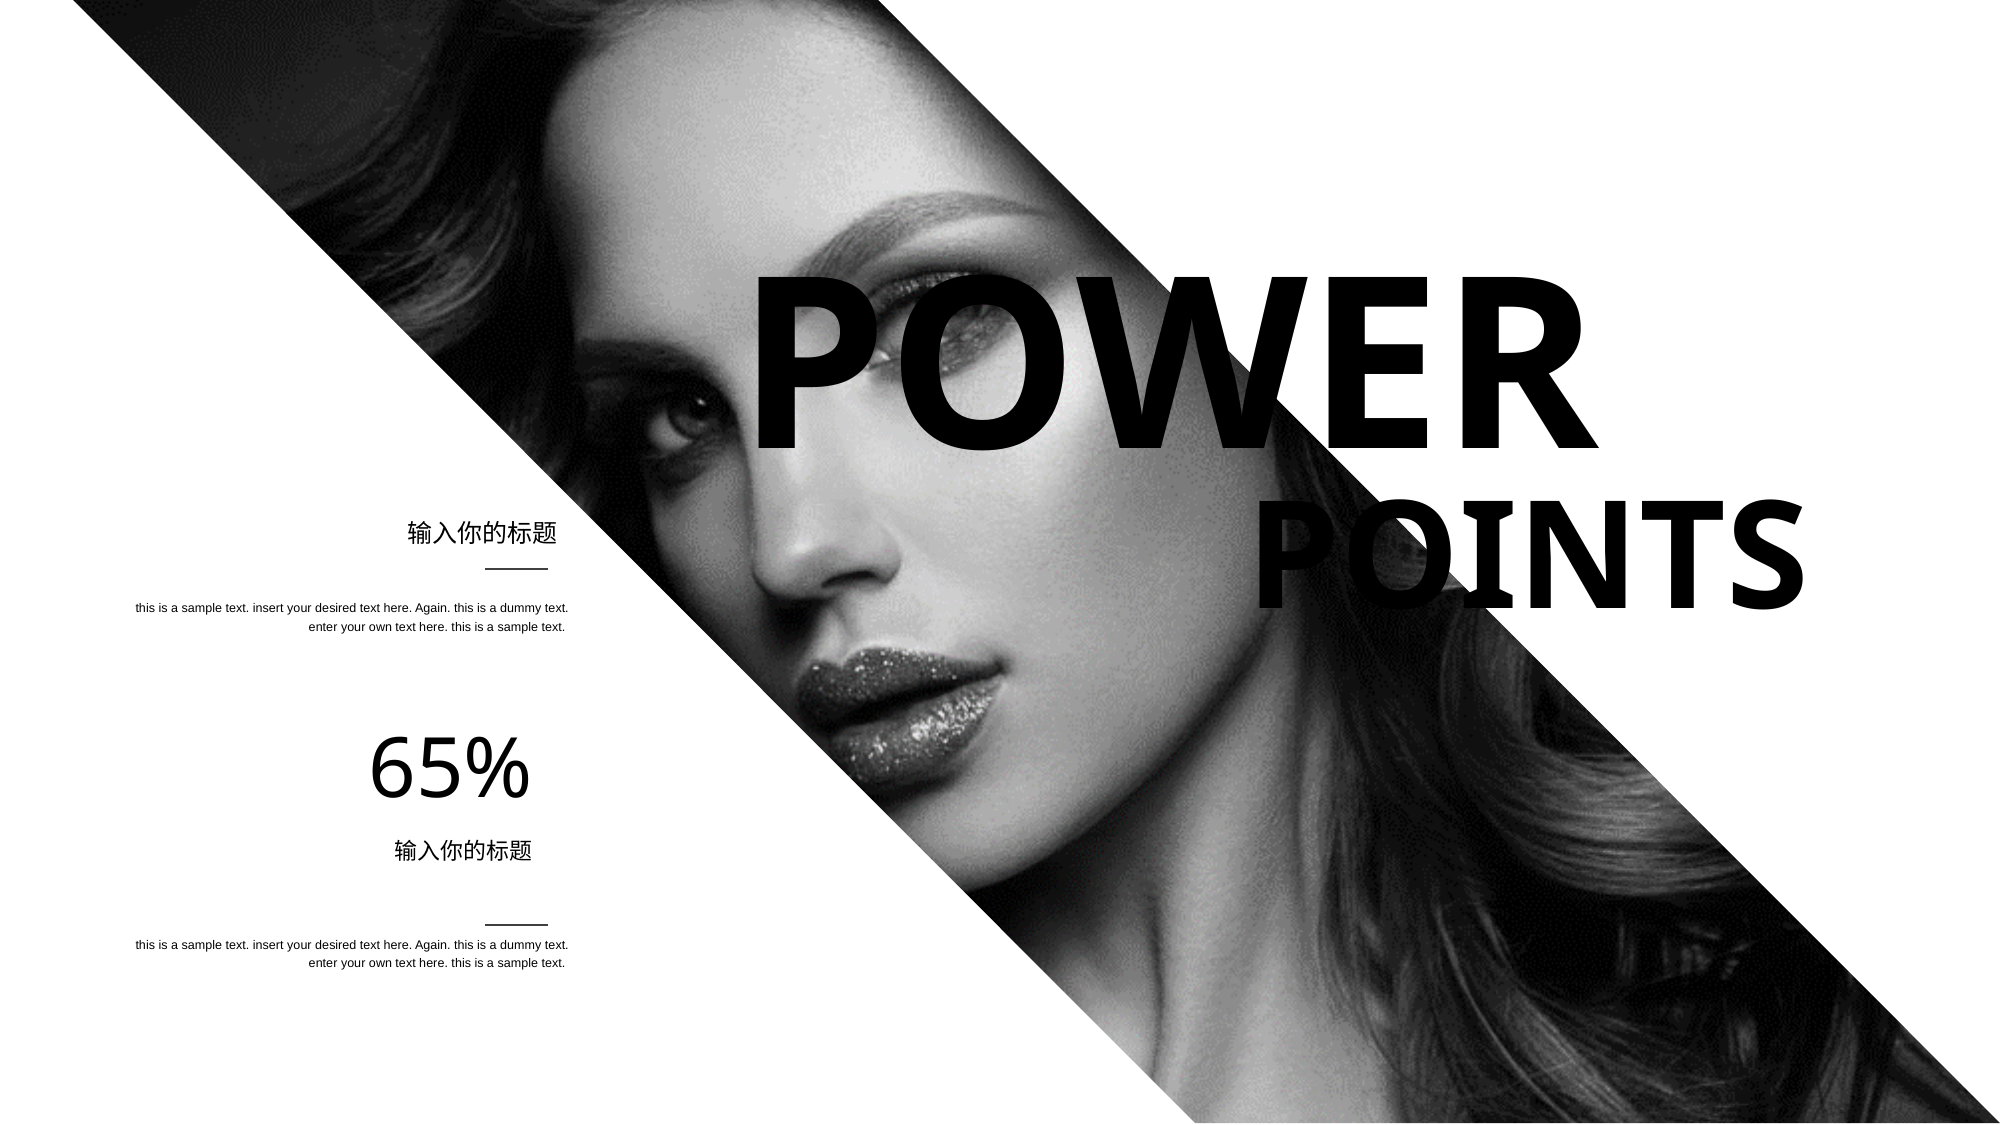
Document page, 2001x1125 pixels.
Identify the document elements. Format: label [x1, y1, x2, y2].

text_box [109, 510, 584, 979]
picture [69, 0, 2000, 1124]
